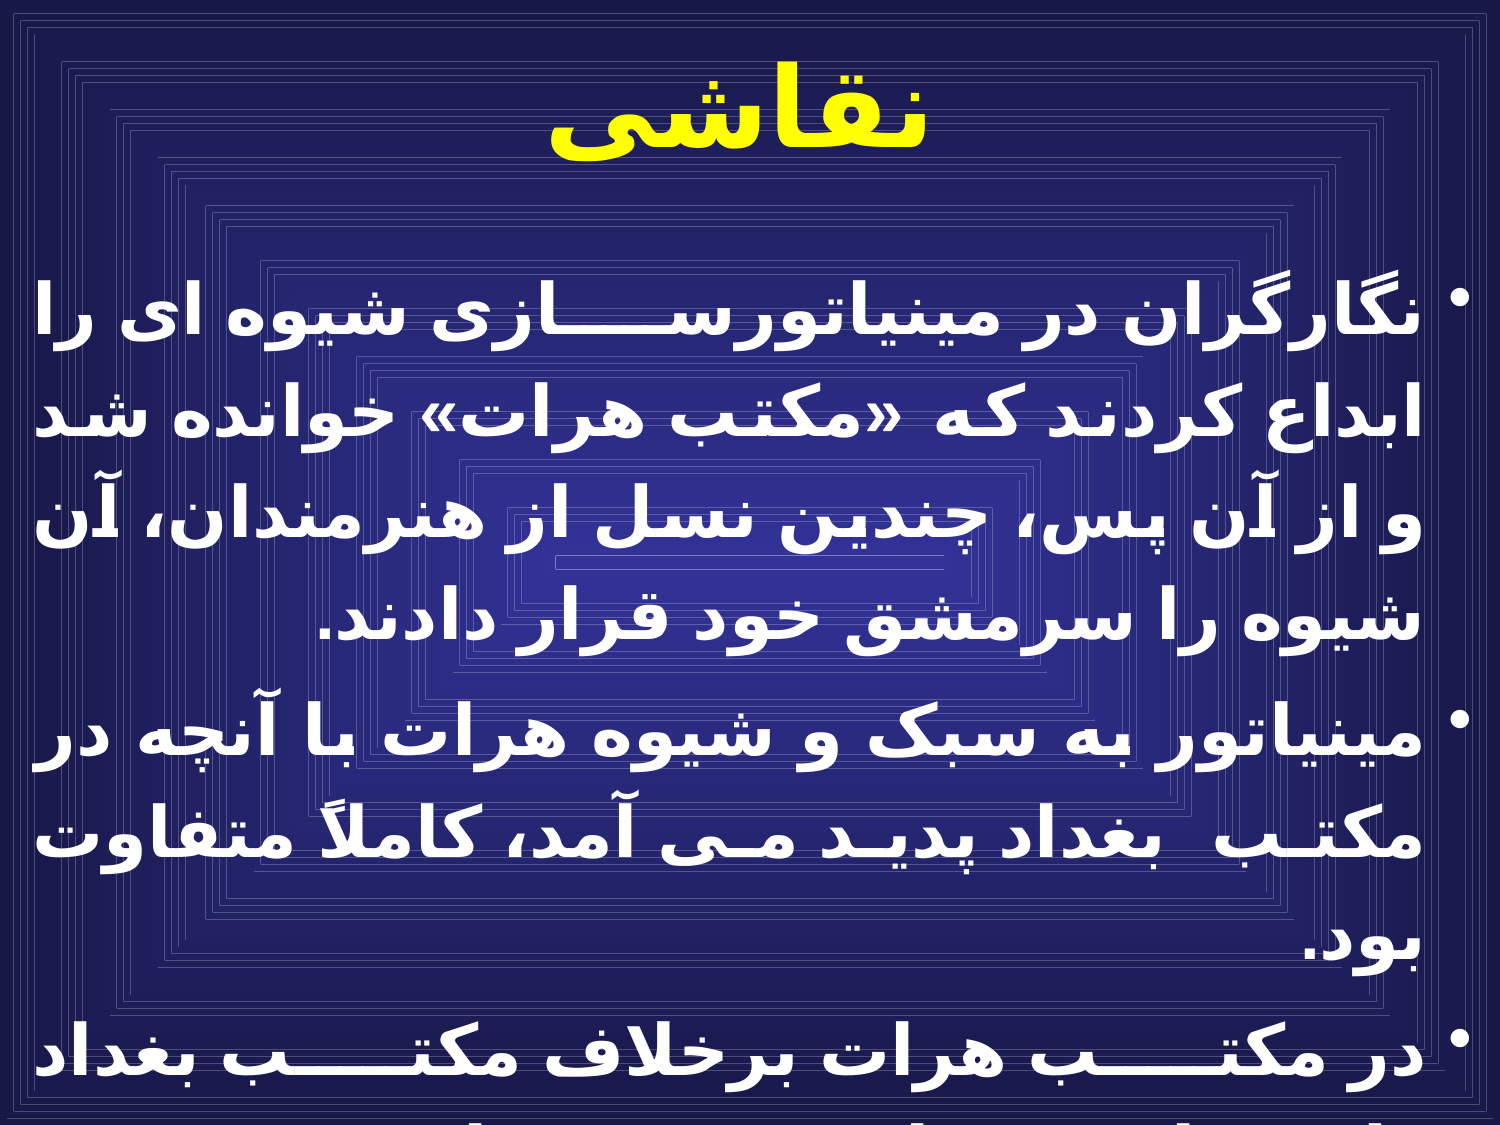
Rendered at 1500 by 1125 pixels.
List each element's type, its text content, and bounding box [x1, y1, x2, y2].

list نگارگران در مينياتورسازى شيوه اى را ابداع كردند كه «مکتب هرات» خوانده شد و از آن پس، چندين نسل از هنرمندان، آن شيوه را سرمشق خود قرار دادند. مینیاتور به سبک و شیوه هرات با آنچه در مکتب بغداد پديد مى آمد، كاملاً متفاوت بود. در مكتب هرات برخلاف مكتب بغداد طرحها ريزتر است و مردمان به درشت اندامى و فربهى مكتب بغداد نيستند. [17, 238, 1489, 764]
title نقاشی [64, 8, 1415, 197]
